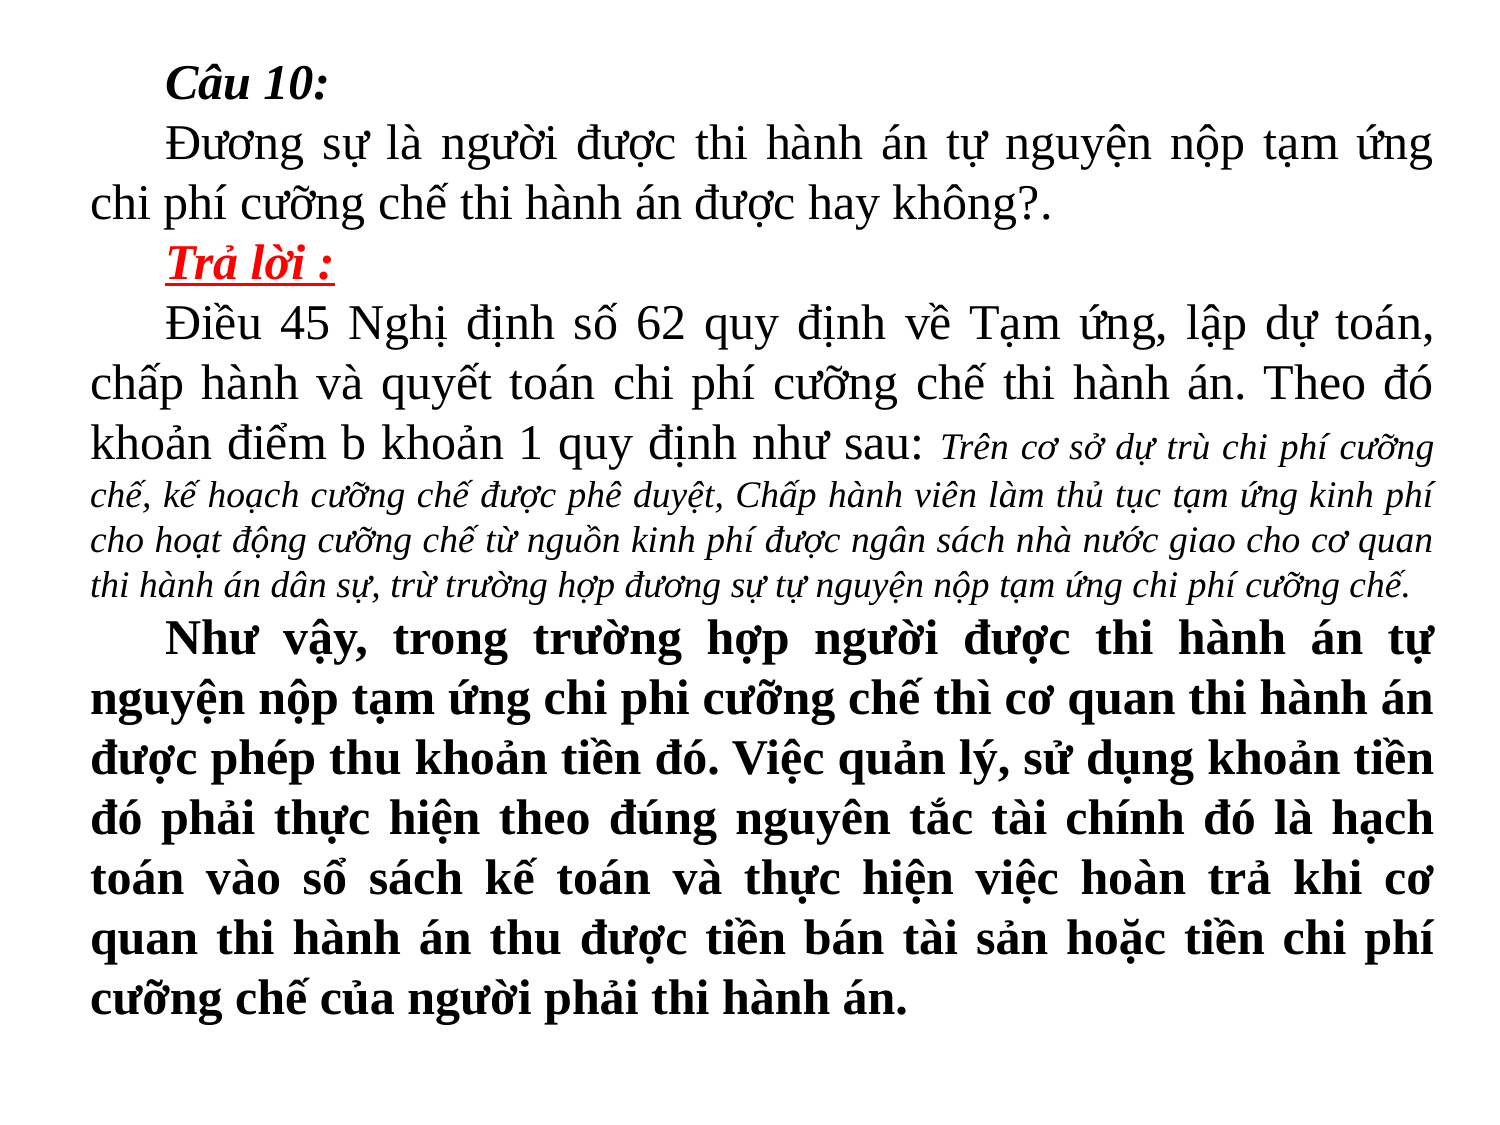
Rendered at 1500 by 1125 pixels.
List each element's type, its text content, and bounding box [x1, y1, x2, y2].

text_box Câu 10: Đương sự là người được thi hành án tự nguyện nộp tạm ứng chi phí cưỡng chế thi hành án được hay không?. Trả lời : Điều 45 Nghị định số 62 quy định về Tạm ứng, lập dự toán, chấp hành và quyết toán chi phí cưỡng chế thi hành án. Theo đó khoản điểm b khoản 1 quy định như sau: Trên cơ sở dự trù chi phí cưỡng chế, kế hoạch cưỡng chế được phê duyệt, Chấp hành viên làm thủ tục tạm ứng kinh phí cho hoạt động cưỡng chế từ nguồn kinh phí được ngân sách nhà nước giao cho cơ quan thi hành án dân sự, trừ trường hợp đương sự tự nguyện nộp tạm ứng chi phí cưỡng chế. Như vậy, trong trường hợp người được thi hành án tự nguyện nộp tạm ứng chi phi cưỡng chế thì cơ quan thi hành án được phép thu khoản tiền đó. Việc quản lý, sử dụng khoản tiền đó phải thực hiện theo đúng nguyên tắc tài chính đó là hạch toán vào sổ sách kế toán và thực hiện việc hoàn trả khi cơ quan thi hành án thu được tiền bán tài sản hoặc tiền chi phí cưỡng chế của người phải thi hành án. [75, 42, 1450, 1033]
